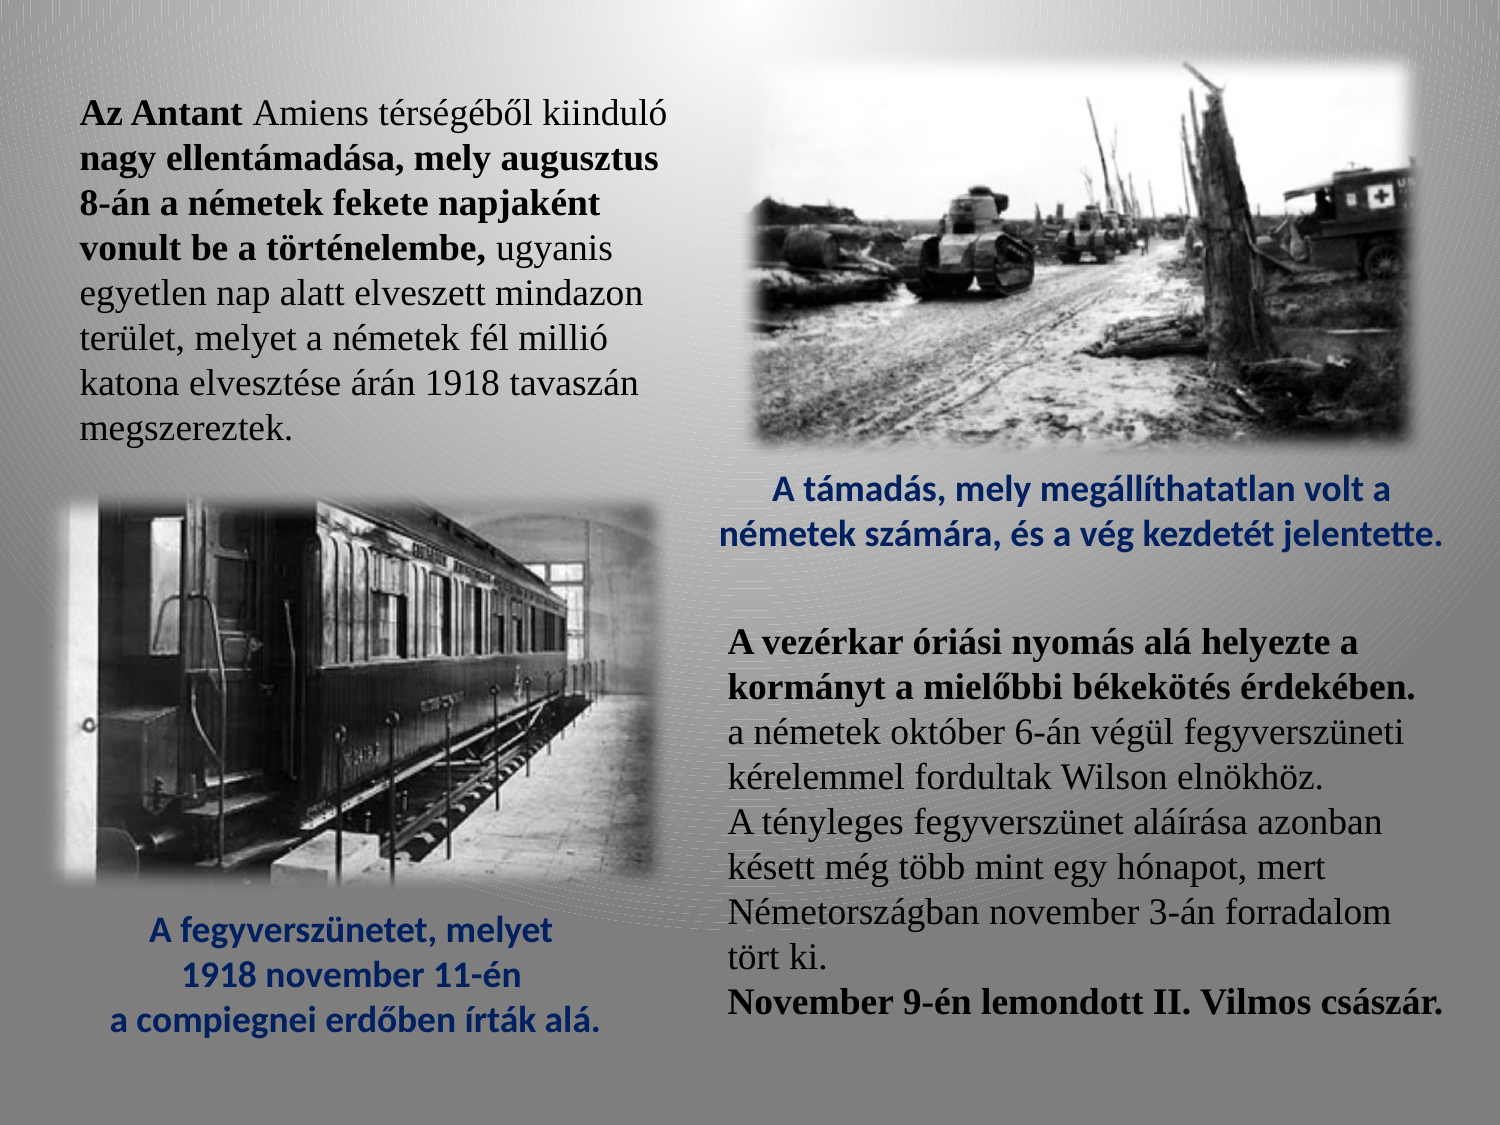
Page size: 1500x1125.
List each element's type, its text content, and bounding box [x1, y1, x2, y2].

text_box A vezérkar óriási nyomás alá helyezte a kormányt a mielőbbi békekötés érdekében. a németek október 6-án végül fegyverszüneti kérelemmel fordultak Wilson elnökhöz. A tényleges fegyverszünet aláírása azonban késett még több mint egy hónapot, mert Németországban november 3-án forradalom tört ki. November 9-én lemondott II. Vilmos császár. [712, 609, 1463, 1075]
picture [40, 489, 671, 892]
picture [737, 45, 1426, 459]
text_box A támadás, mely megállíthatatlan volt a németek számára, és a vég kezdetét jelentette. [704, 456, 1460, 562]
text_box A fegyverszünetet, melyet 1918 november 11-én a compiegnei erdőben írták alá. [89, 899, 622, 1047]
text_box Az Antant Amiens térségéből kiinduló nagy ellentámadása, mely augusztus 8-án a németek fekete napjaként vonult be a történelembe, ugyanis egyetlen nap alatt elveszett mindazon terület, melyet a németek fél millió katona elvesztése árán 1918 tavaszán megszereztek. [64, 80, 703, 456]
